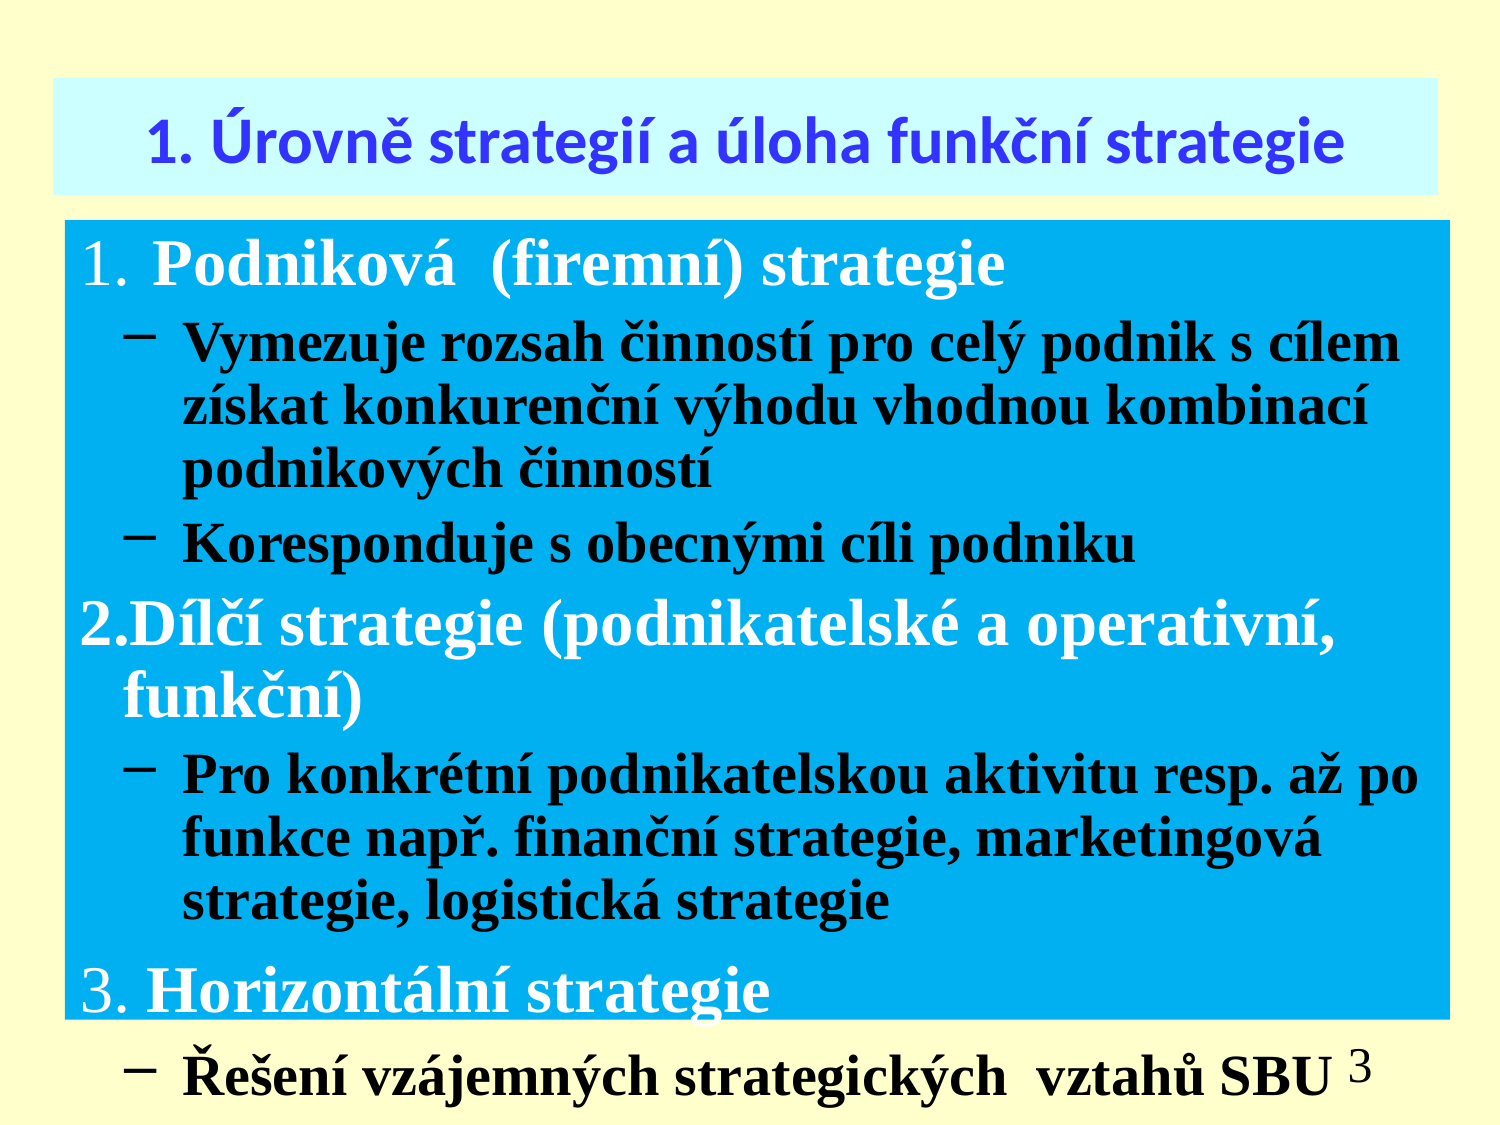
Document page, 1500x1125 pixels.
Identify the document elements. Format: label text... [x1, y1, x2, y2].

list Podniková (firemní) strategie Vymezuje rozsah činností pro celý podnik s cílem získat konkurenční výhodu vhodnou kombinací podnikových činností Koresponduje s obecnými cíli podniku Dílčí strategie (podnikatelské a operativní, funkční) Pro konkrétní podnikatelskou aktivitu resp. až po funkce např. finanční strategie, marketingová strategie, logistická strategie 3. Horizontální strategie Řešení vzájemných strategických vztahů SBU [64, 220, 1450, 1020]
title 1. Úrovně strategií a úloha funkční strategie [53, 78, 1439, 196]
slide_number 3 [1074, 1025, 1388, 1100]
